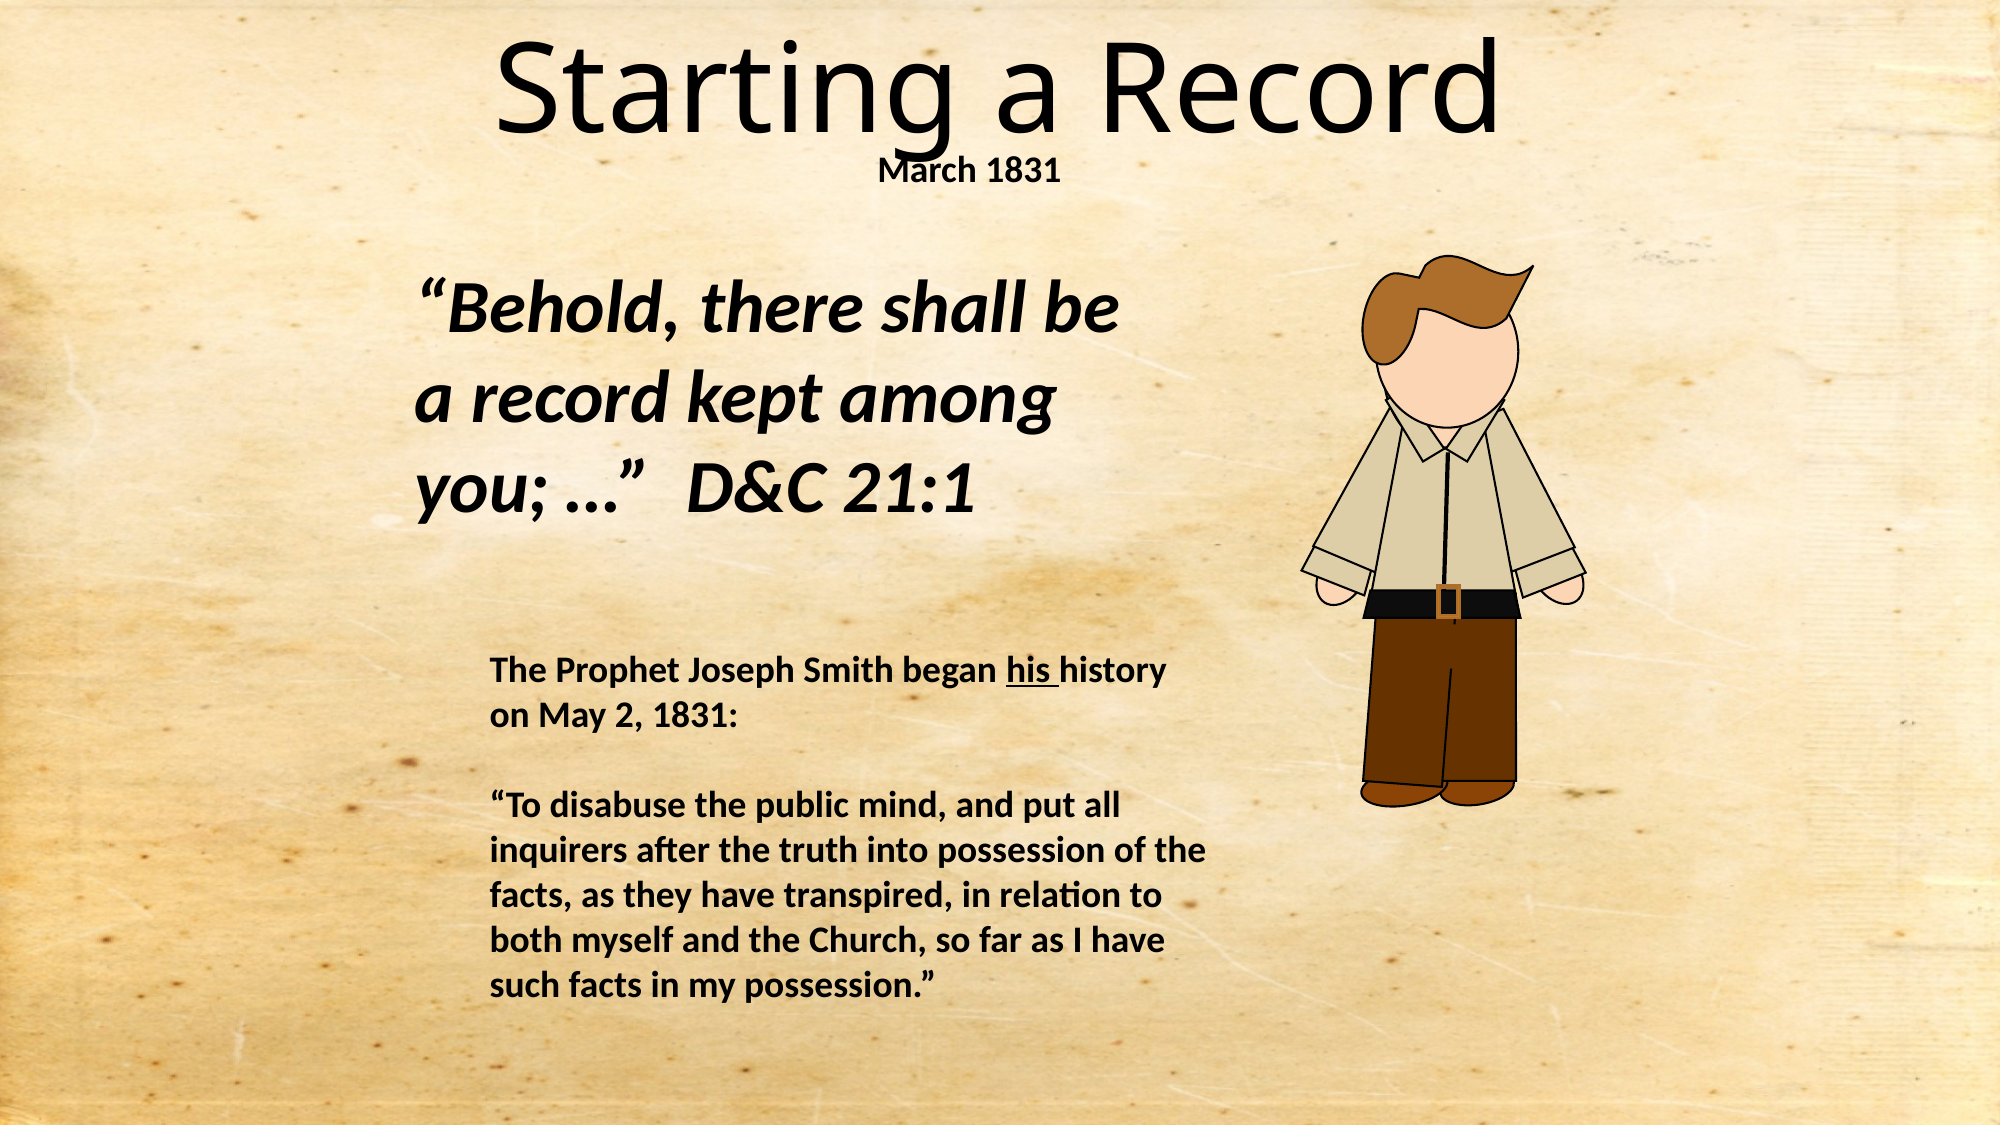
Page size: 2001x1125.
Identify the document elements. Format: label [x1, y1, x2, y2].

picture [0, 0, 2000, 1125]
text_box [1311, 248, 1579, 806]
